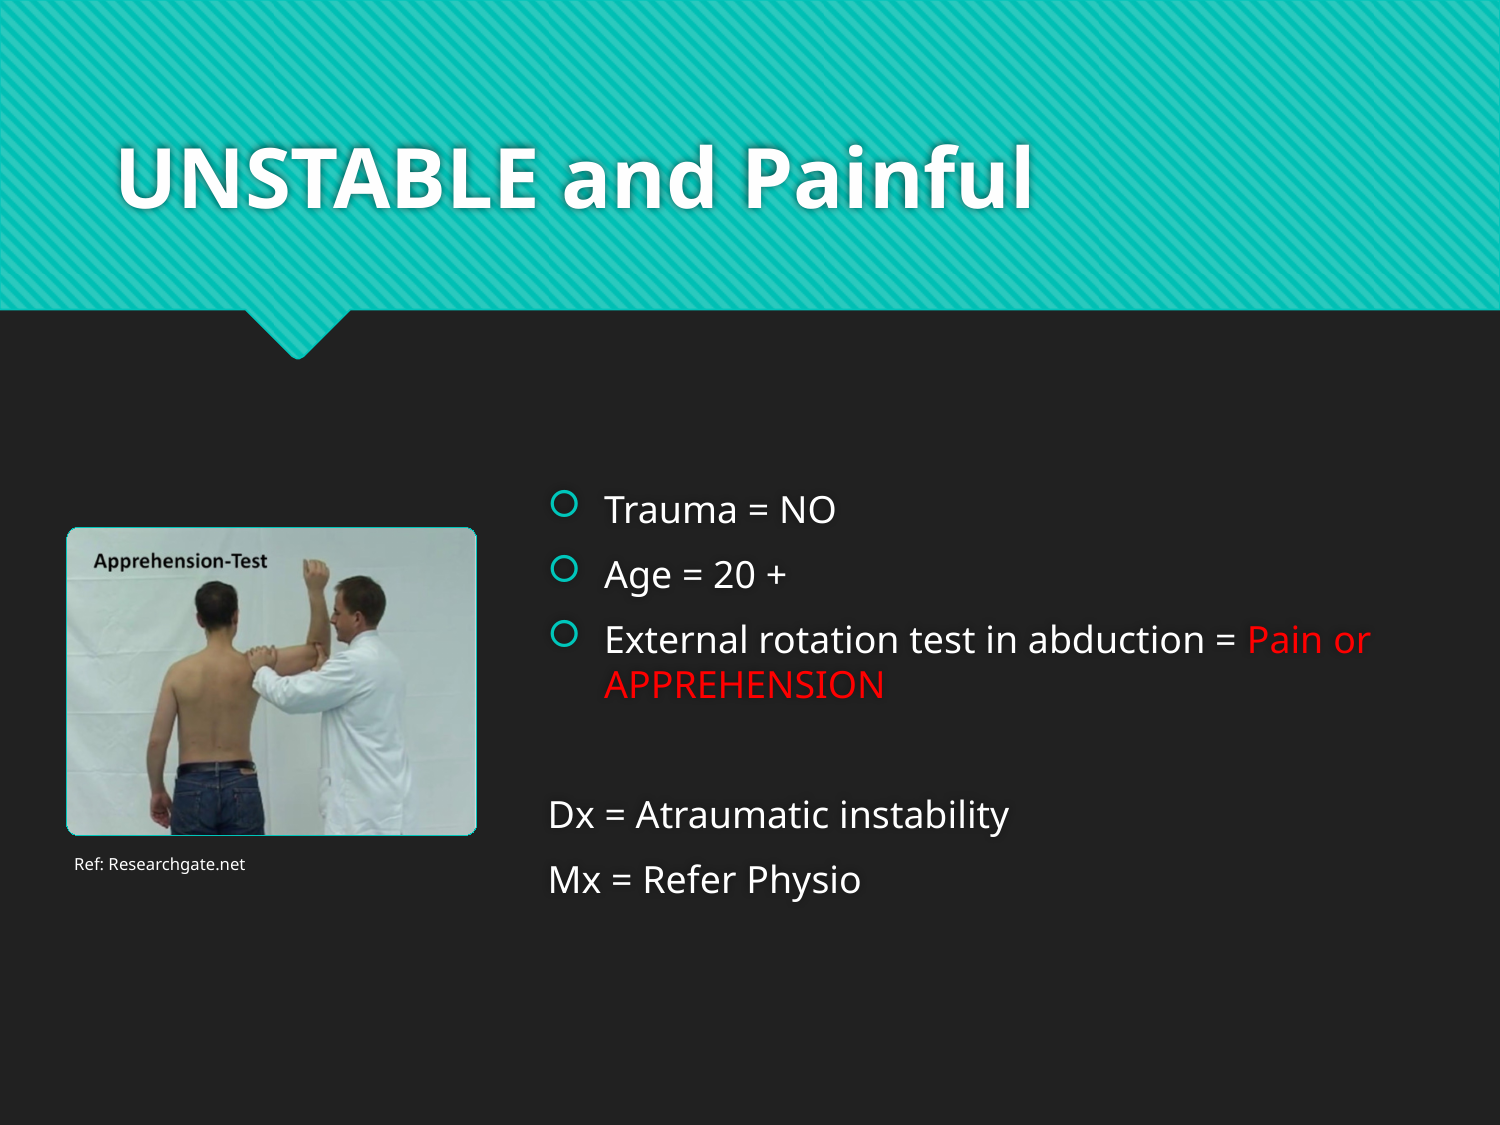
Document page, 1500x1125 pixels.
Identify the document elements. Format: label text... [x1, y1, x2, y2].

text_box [52, 526, 477, 882]
list Trauma = NO Age = 20 + External rotation test in abduction = Pain or APPREHENSION Dx = Atraumatic instability Mx = Refer Physio [532, 395, 1401, 992]
title UNSTABLE and Painful [99, 73, 1401, 233]
